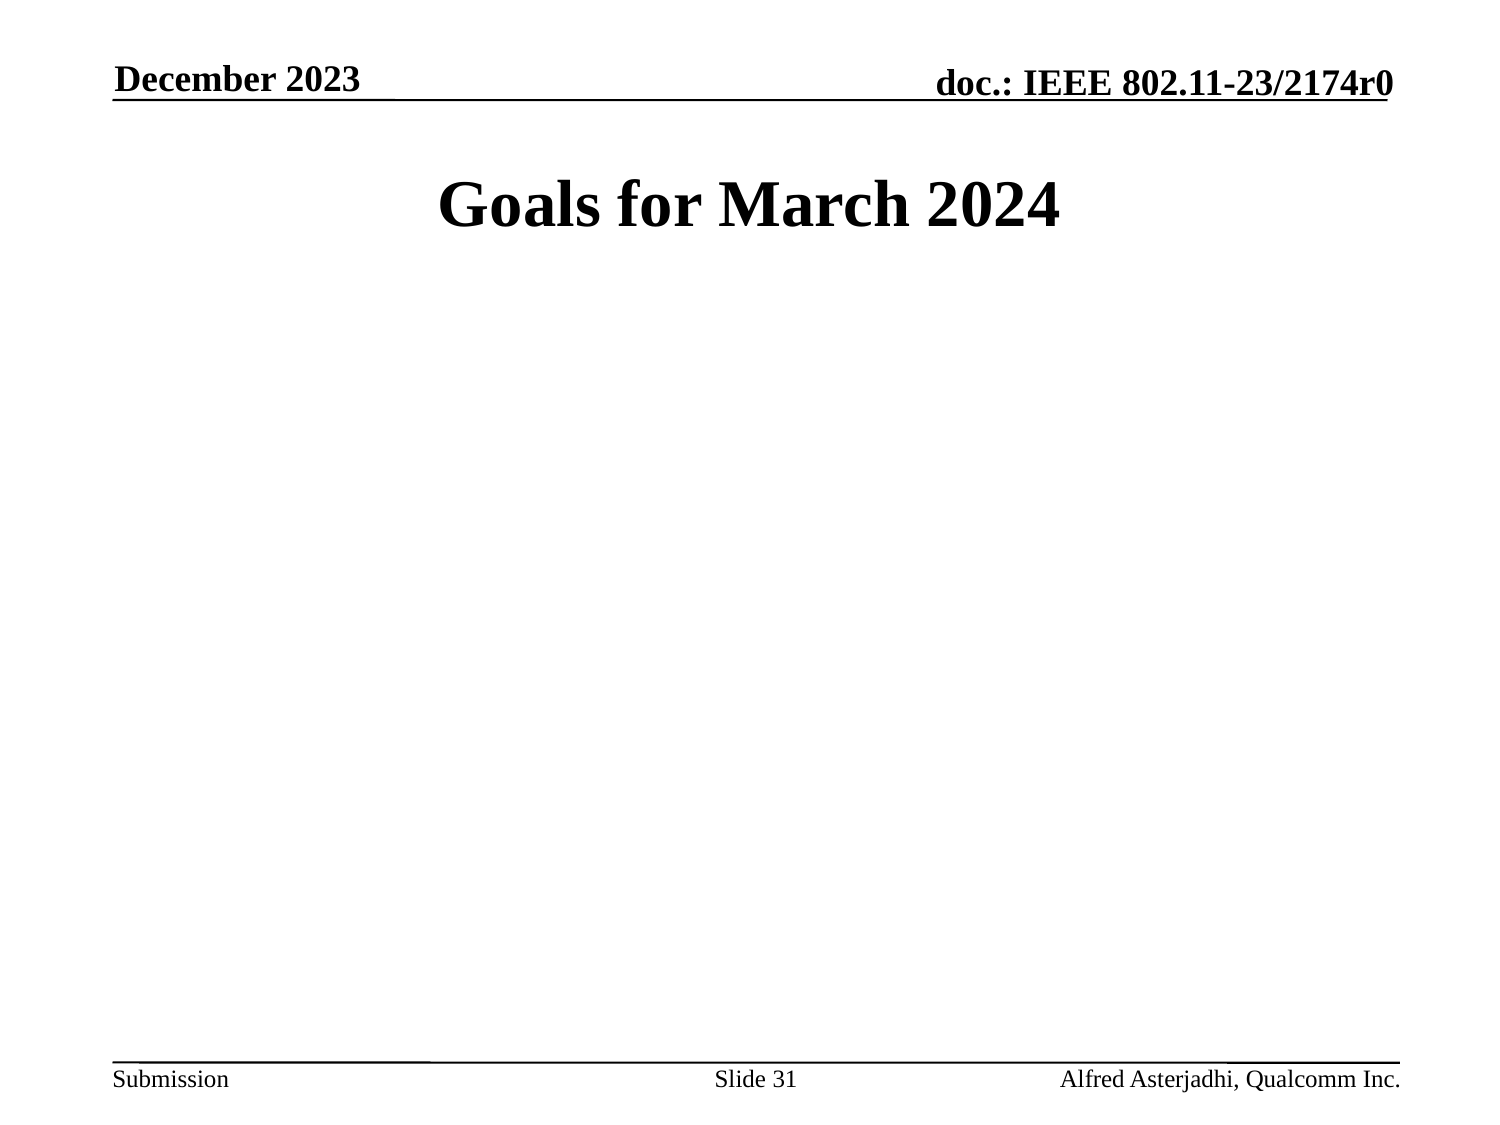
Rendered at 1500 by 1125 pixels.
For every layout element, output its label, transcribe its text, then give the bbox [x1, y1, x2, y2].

title Goals for March 2024 [112, 112, 1388, 288]
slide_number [114, 54, 423, 100]
slide_number Slide 31 [712, 1061, 800, 1123]
footer Alfred Asterjadhi, Qualcomm Inc. [878, 1061, 1402, 1093]
